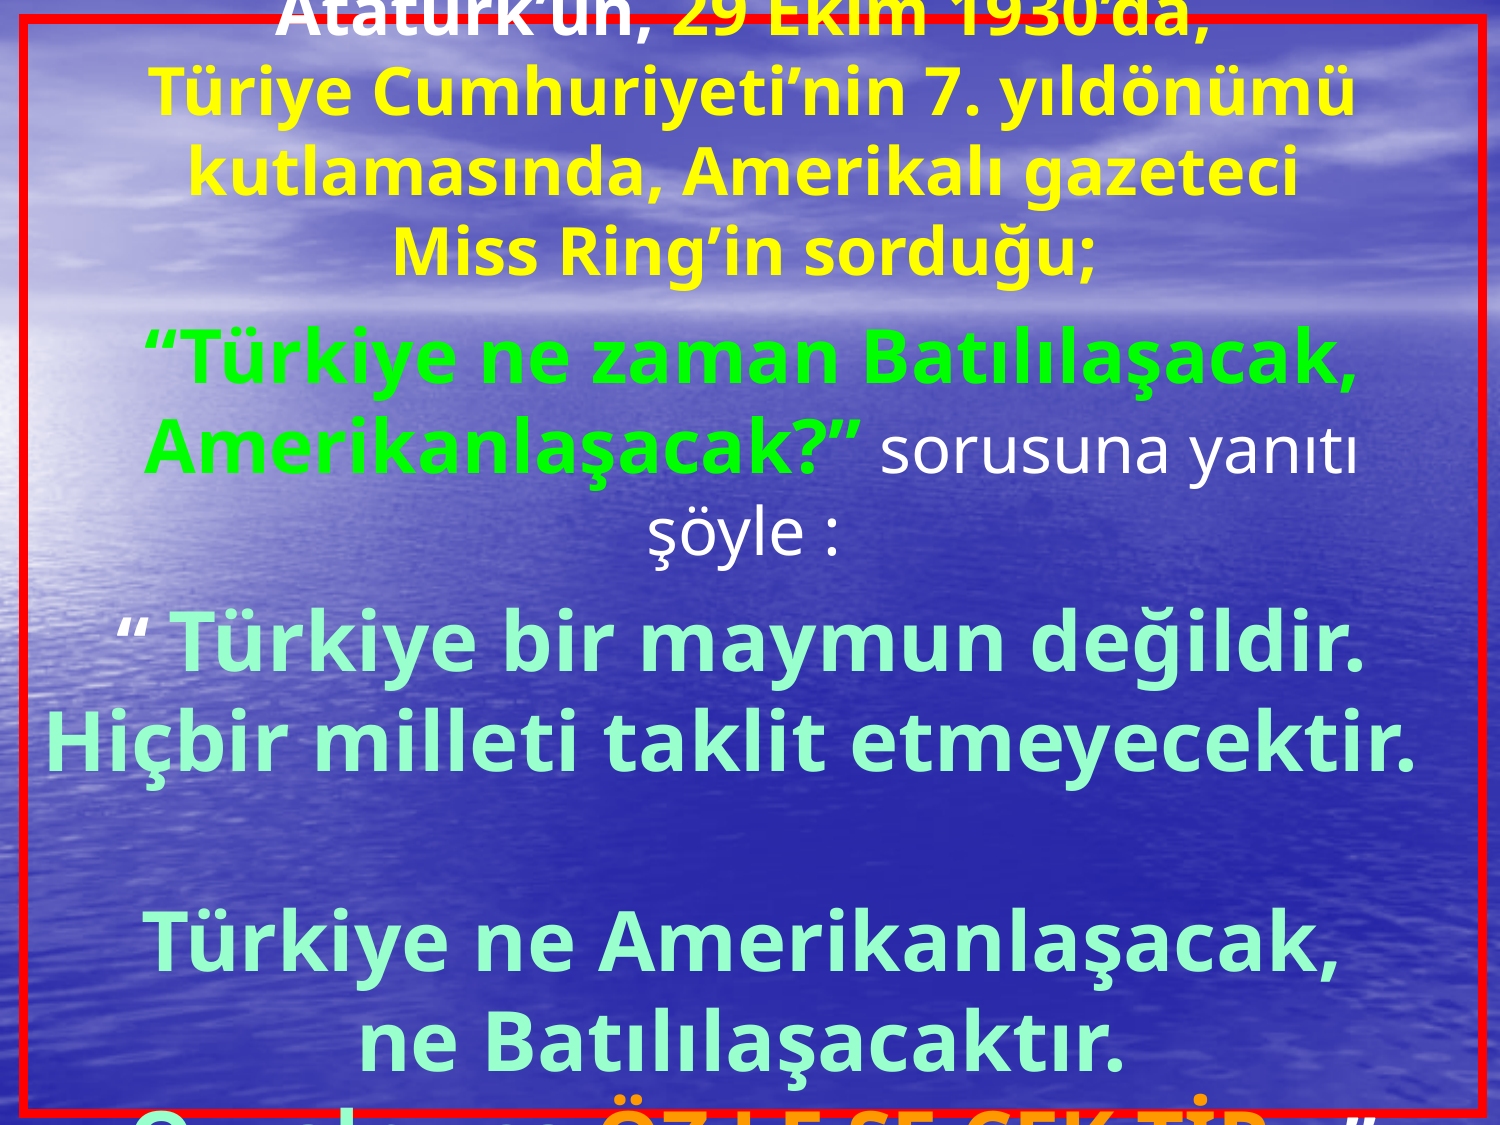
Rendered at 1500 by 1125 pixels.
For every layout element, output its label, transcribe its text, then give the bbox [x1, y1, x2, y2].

title Atatürk’ün, 29 Ekim 1930’da, Türiye Cumhuriyeti’nin 7. yıldönümü kutlamasında, Amerikalı gazeteci Miss Ring’in sorduğu; “Türkiye ne zaman Batılılaşacak, Amerikanlaşacak?” sorusuna yanıtı şöyle : “ Türkiye bir maymun değildir. Hiçbir milleti taklit etmeyecektir. Türkiye ne Amerikanlaşacak, ne Batılılaşacaktır. O, yalnızca ÖZ LE ŞE CEK TİR...” [23, 18, 1483, 1114]
